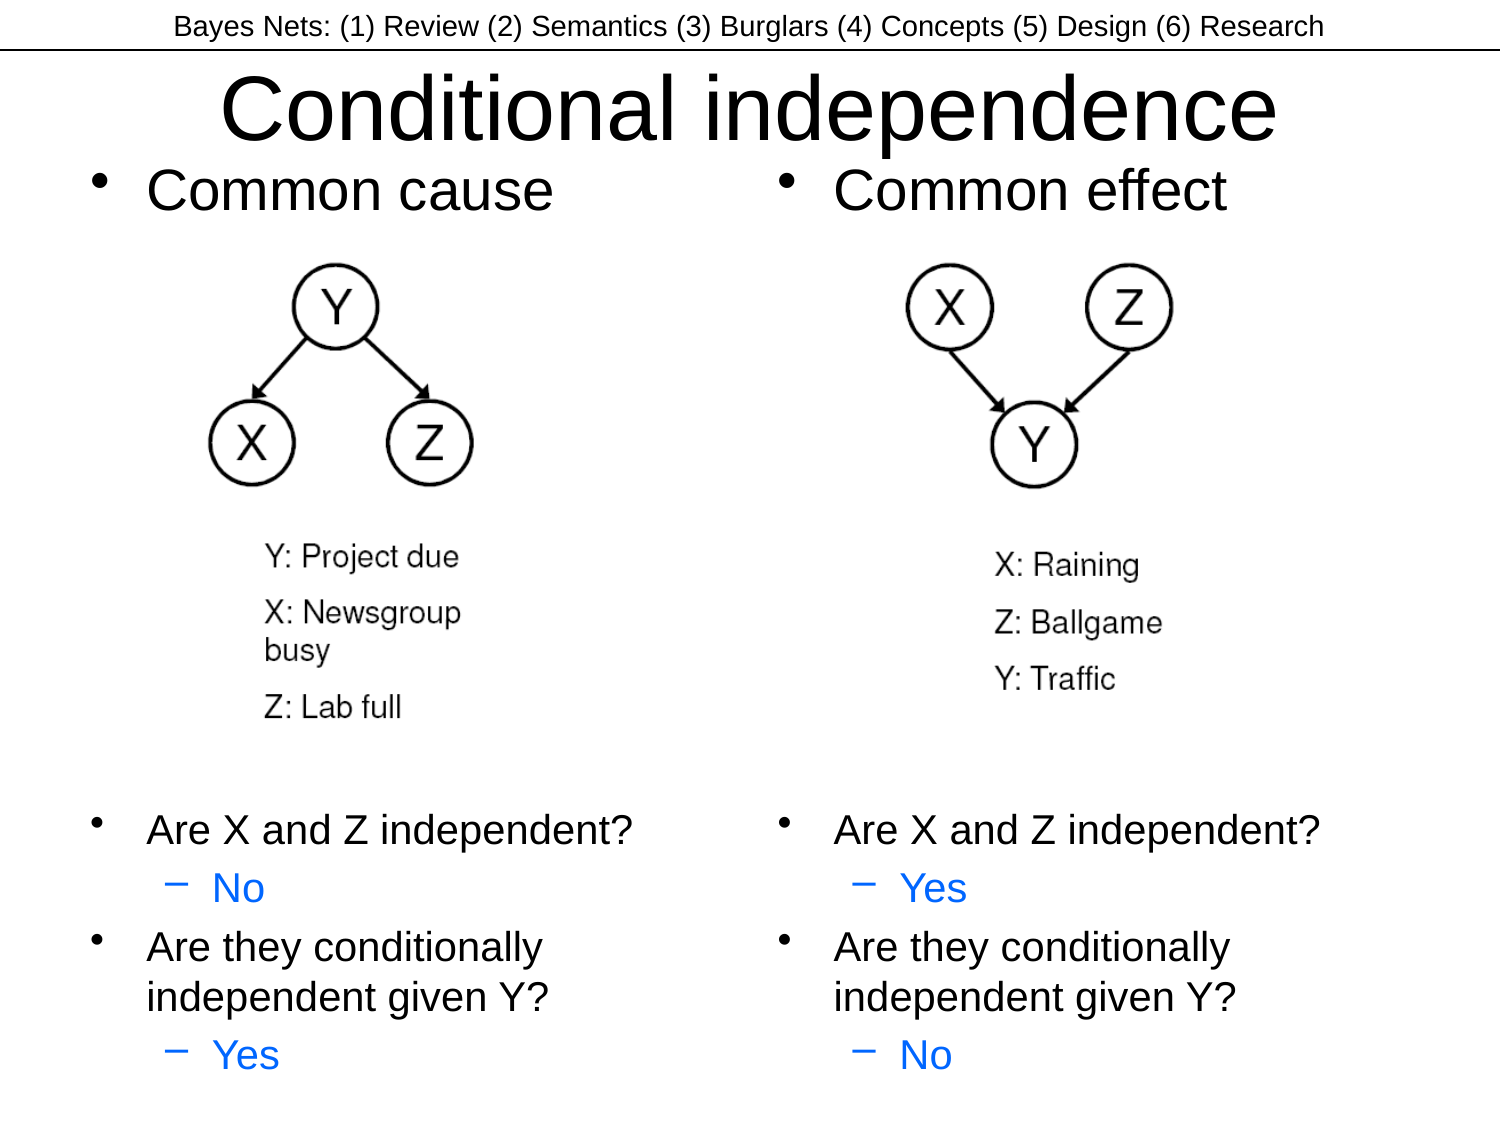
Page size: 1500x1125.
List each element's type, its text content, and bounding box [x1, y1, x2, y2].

title Conditional independence [74, 44, 1426, 163]
picture [899, 249, 1184, 713]
picture [199, 249, 484, 726]
list Common effect Are X and Z independent? Yes Are they conditionally independent given Y? No [762, 144, 1426, 888]
list Common cause Are X and Z independent? No Are they conditionally independent given Y? Yes [74, 144, 738, 888]
